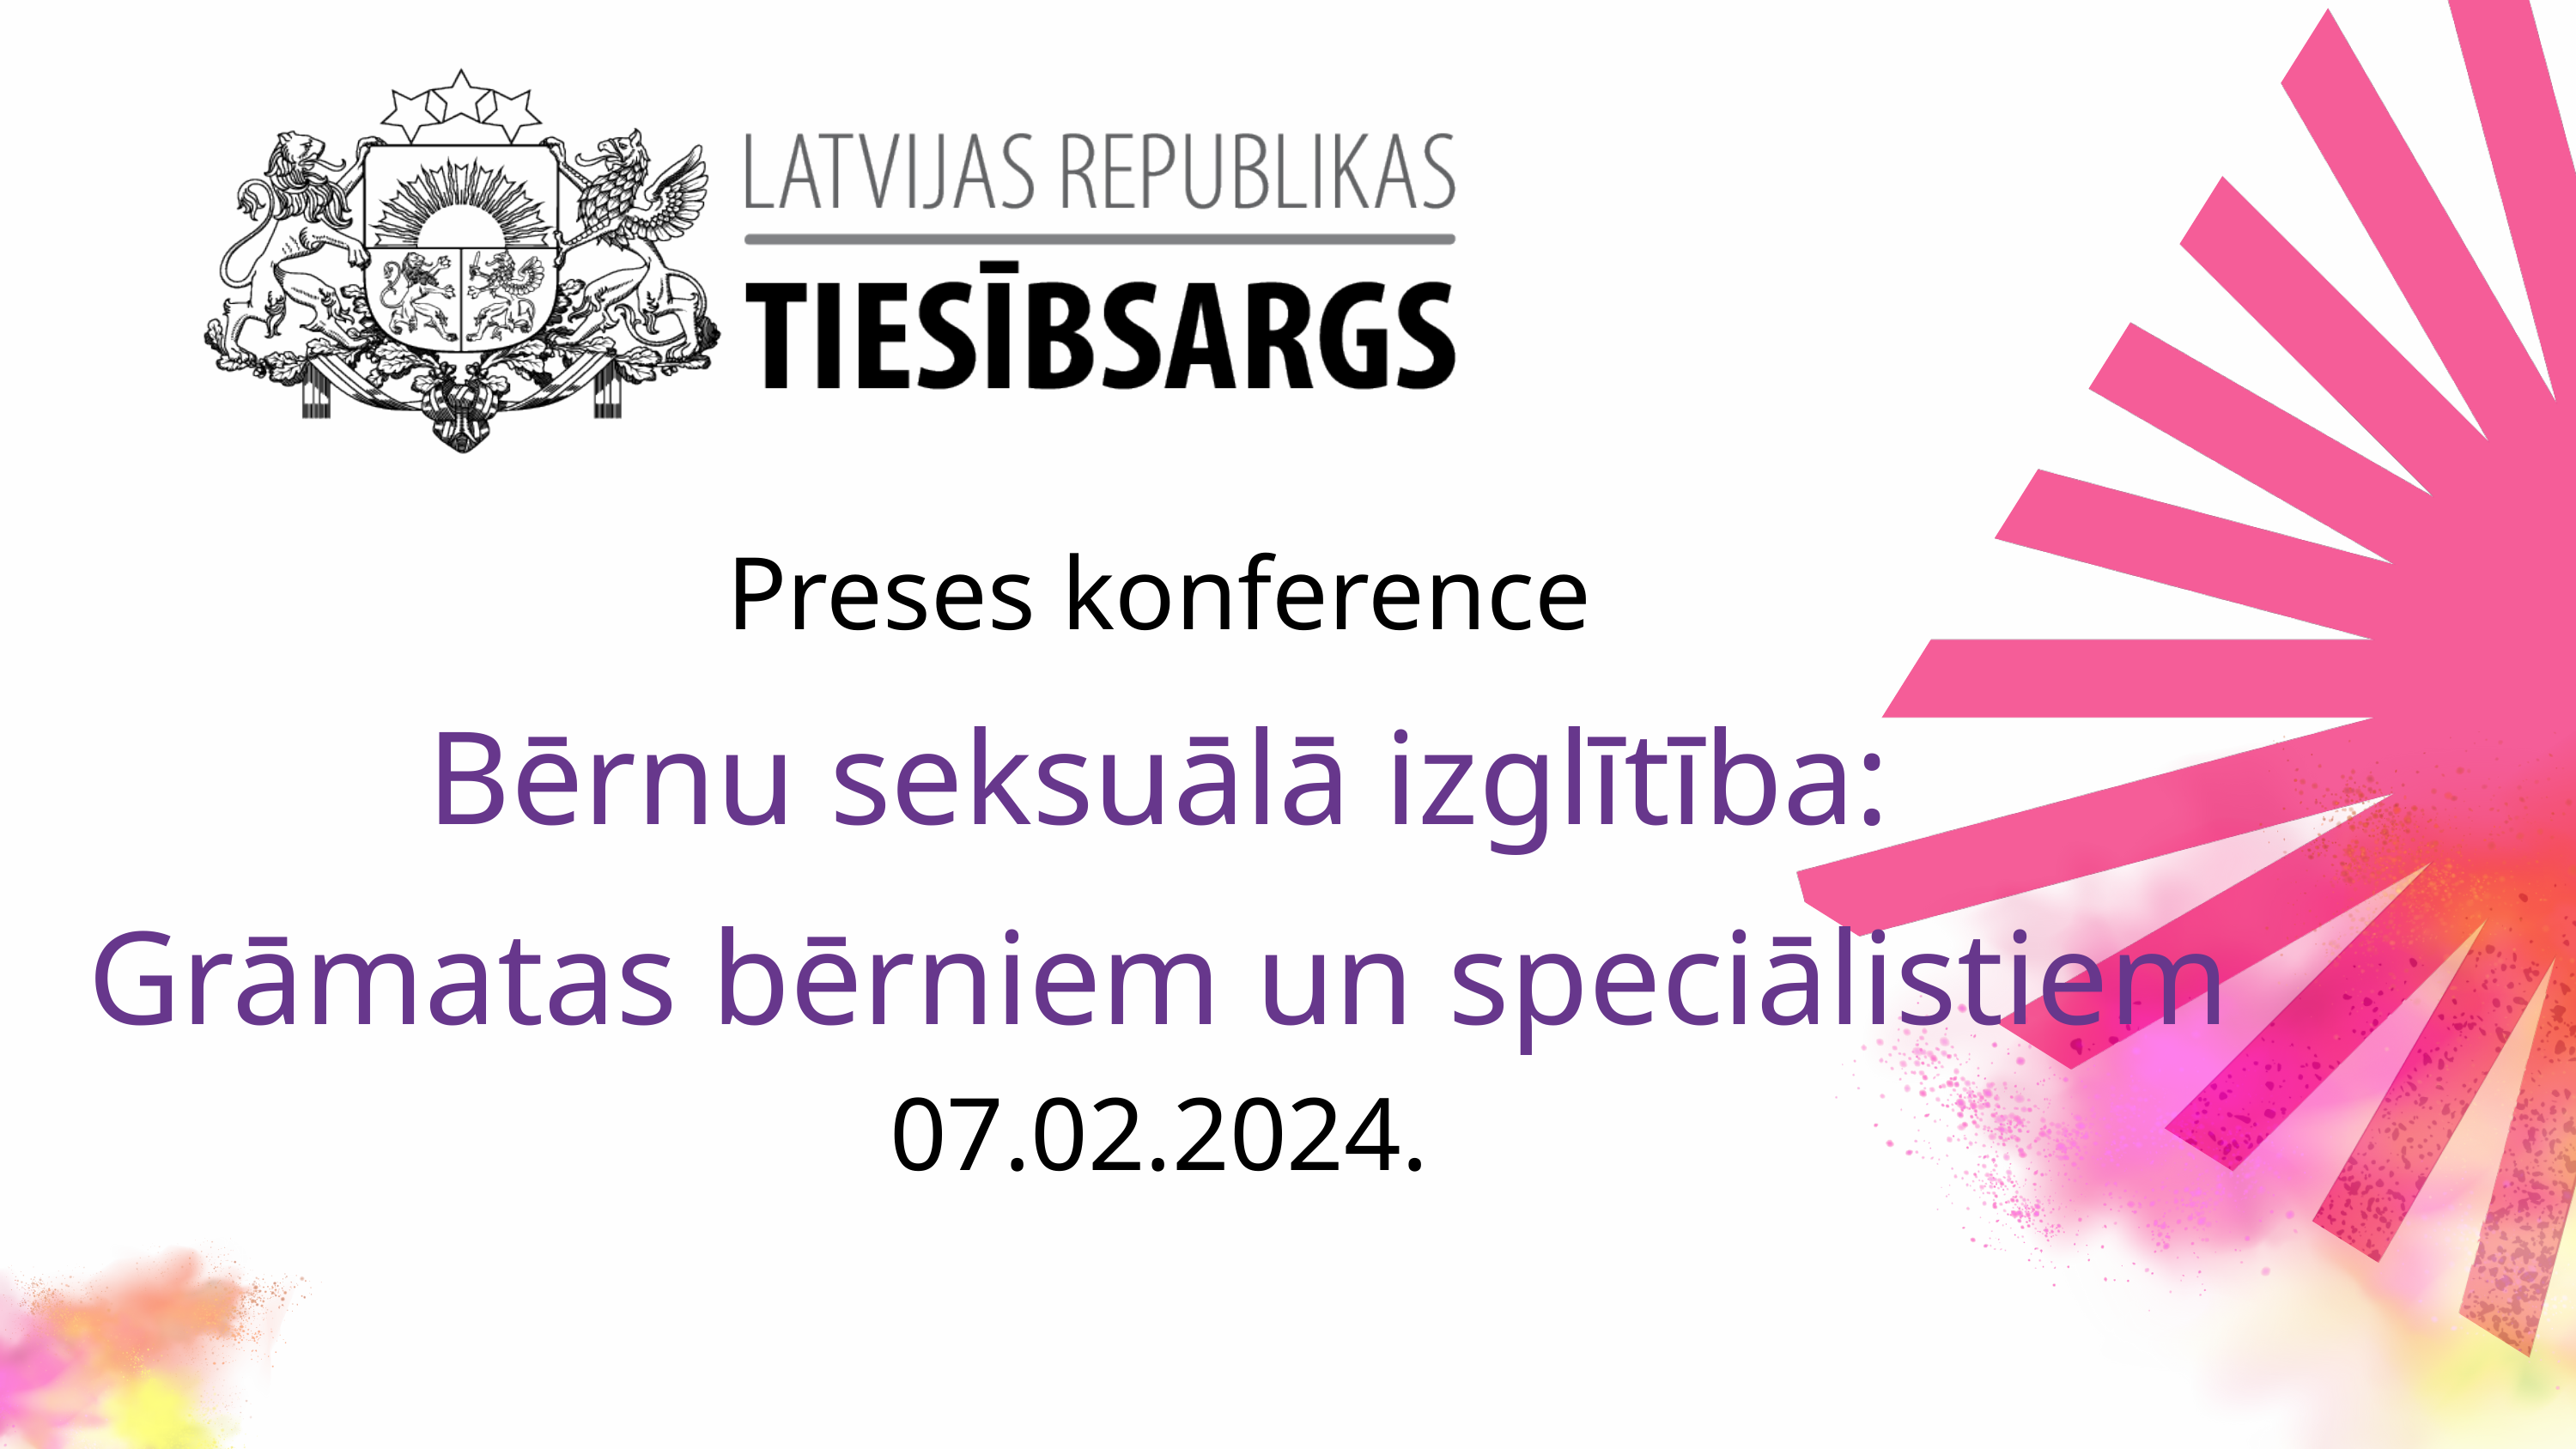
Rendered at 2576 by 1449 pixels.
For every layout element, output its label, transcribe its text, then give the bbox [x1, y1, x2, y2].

text_box [0, 1236, 322, 1449]
text_box [2013, 0, 2576, 649]
text_box [1835, 649, 2576, 1449]
text_box Preses konference Bērnu seksuālā izglītība: Grāmatas bērniem un speciālistiem 07.02.2024. [0, 509, 2318, 1191]
text_box [93, 0, 1596, 509]
